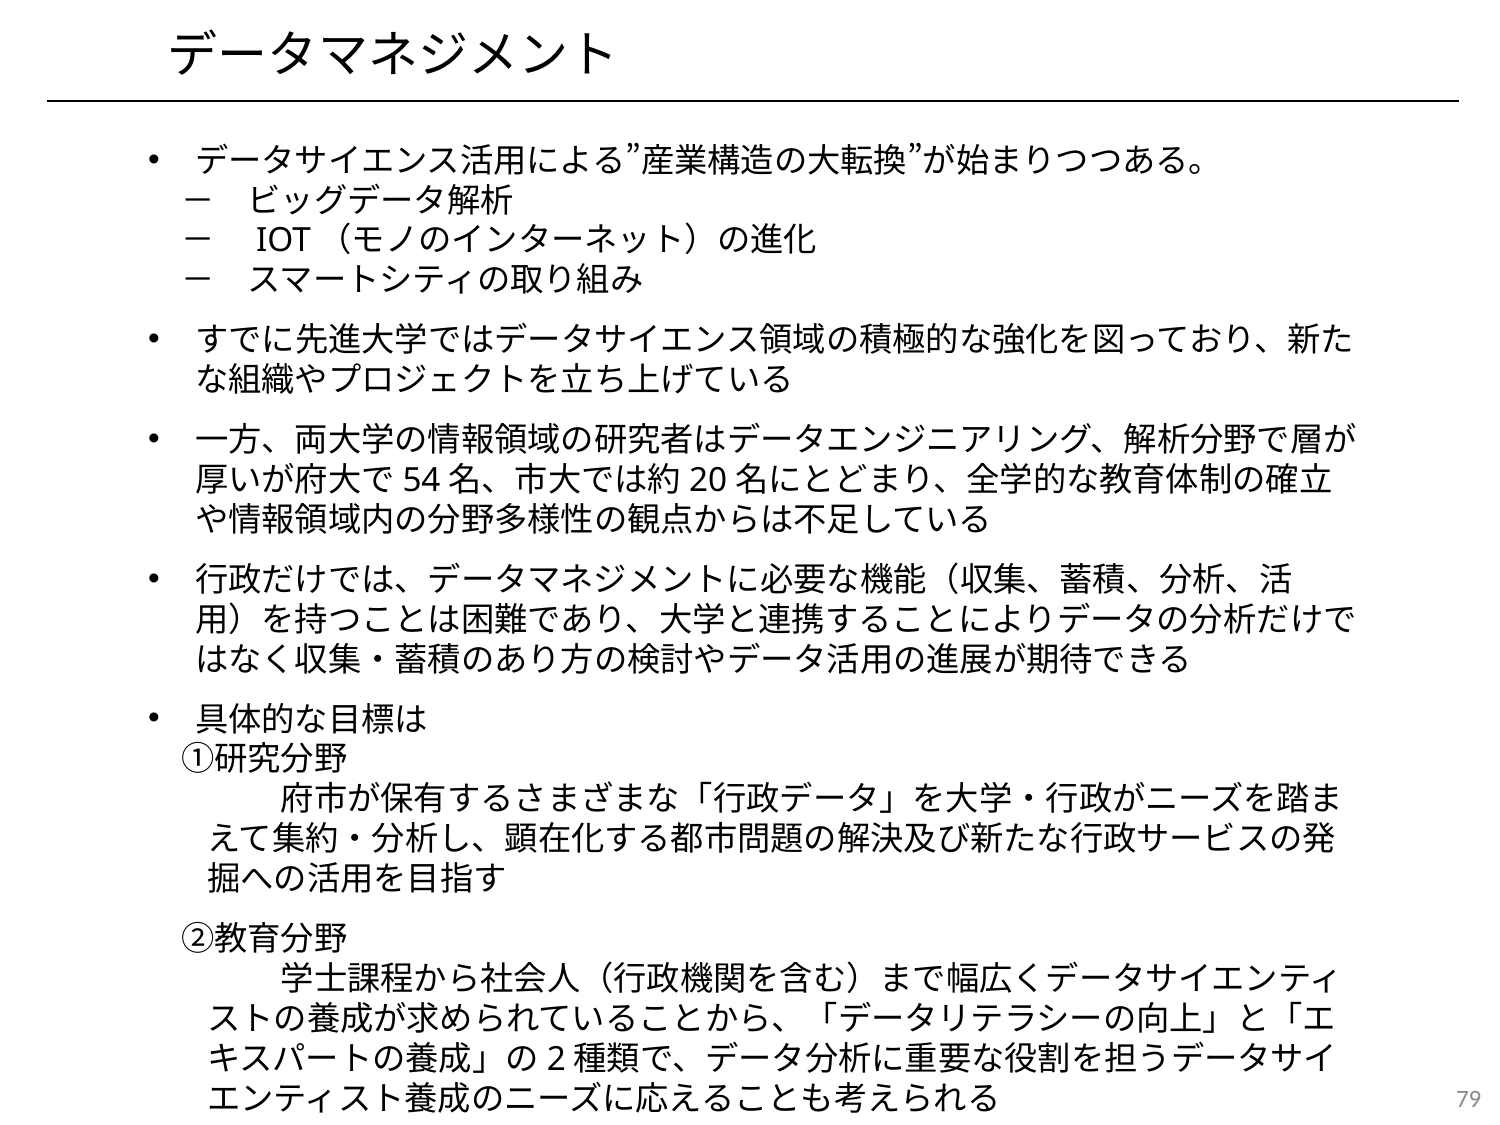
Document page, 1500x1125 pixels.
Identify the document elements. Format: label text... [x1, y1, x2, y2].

slide_number 79 [1146, 1067, 1497, 1125]
text_box データサイエンス活用による”産業構造の大転換”が始まりつつある。 － ビッグデータ解析 － IOT（モノのインターネット）の進化 － スマートシティの取り組み すでに先進大学ではデータサイエンス領域の積極的な強化を図っており、新たな組織やプロジェクトを立ち上げている 一方、両大学の情報領域の研究者はデータエンジニアリング、解析分野で層が厚いが府大で54名、市大では約20名にとどまり、全学的な教育体制の確立や情報領域内の分野多様性の観点からは不足している 行政だけでは、データマネジメントに必要な機能（収集、蓄積、分析、活用）を持つことは困難であり、大学と連携することによりデータの分析だけではなく収集・蓄積のあり方の検討やデータ活用の進展が期待できる 具体的な目標は ①研究分野 府市が保有するさまざまな「行政データ」を大学・行政がニーズを踏まえて集約・分析し、顕在化する都市問題の解決及び新たな行政サービスの発掘への活用を目指す ②教育分野 学士課程から社会人（行政機関を含む）まで幅広くデータサイエンティストの養成が求められていることから、「データリテラシーの向上」と「エキスパートの養成」の2種類で、データ分析に重要な役割を担うデータサイエンティスト養成のニーズに応えることも考えられる [142, 132, 1365, 1123]
text_box データマネジメント [53, 14, 775, 90]
